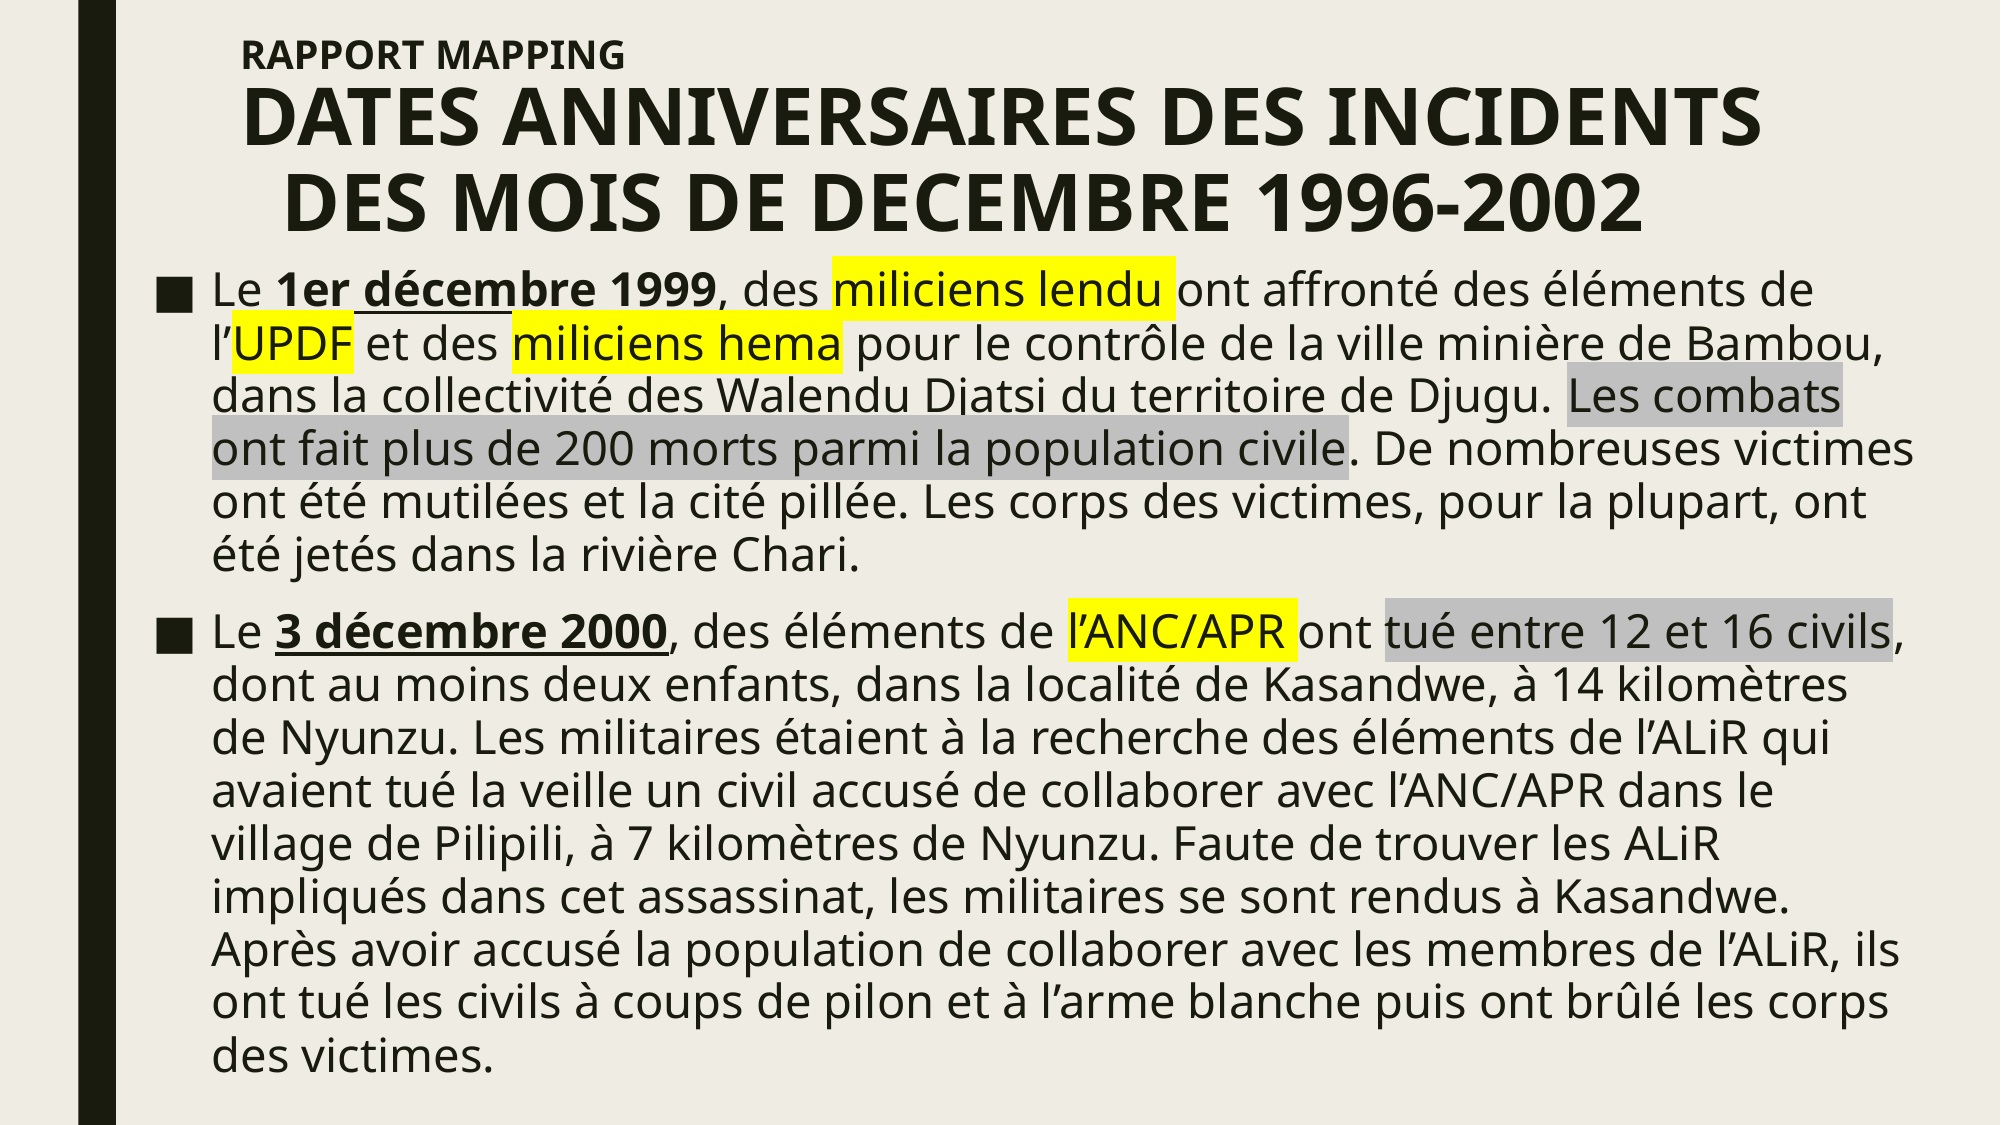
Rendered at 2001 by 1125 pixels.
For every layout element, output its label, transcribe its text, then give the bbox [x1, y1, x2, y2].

list Le 1er décembre 1999, des miliciens lendu ont affronté des éléments de l’UPDF et des miliciens hema pour le contrôle de la ville minière de Bambou, dans la collectivité des Walendu Djatsi du territoire de Djugu. Les combats ont fait plus de 200 morts parmi la population civile. De nombreuses victimes ont été mutilées et la cité pillée. Les corps des victimes, pour la plupart, ont été jetés dans la rivière Chari. Le 3 décembre 2000, des éléments de l’ANC/APR ont tué entre 12 et 16 civils, dont au moins deux enfants, dans la localité de Kasandwe, à 14 kilomètres de Nyunzu. Les militaires étaient à la recherche des éléments de l’ALiR qui avaient tué la veille un civil accusé de collaborer avec l’ANC/APR dans le village de Pilipili, à 7 kilomètres de Nyunzu. Faute de trouver les ALiR impliqués dans cet assassinat, les militaires se sont rendus à Kasandwe. Après avoir accusé la population de collaborer avec les membres de l’ALiR, ils ont tué les civils à coups de pilon et à l’arme blanche puis ont brûlé les corps des victimes. [137, 257, 1933, 1098]
title RAPPORT MAPPING DATES ANNIVERSAIRES DES INCIDENTS DES MOIS DE DECEMBRE 1996-2002 [225, 27, 1800, 257]
